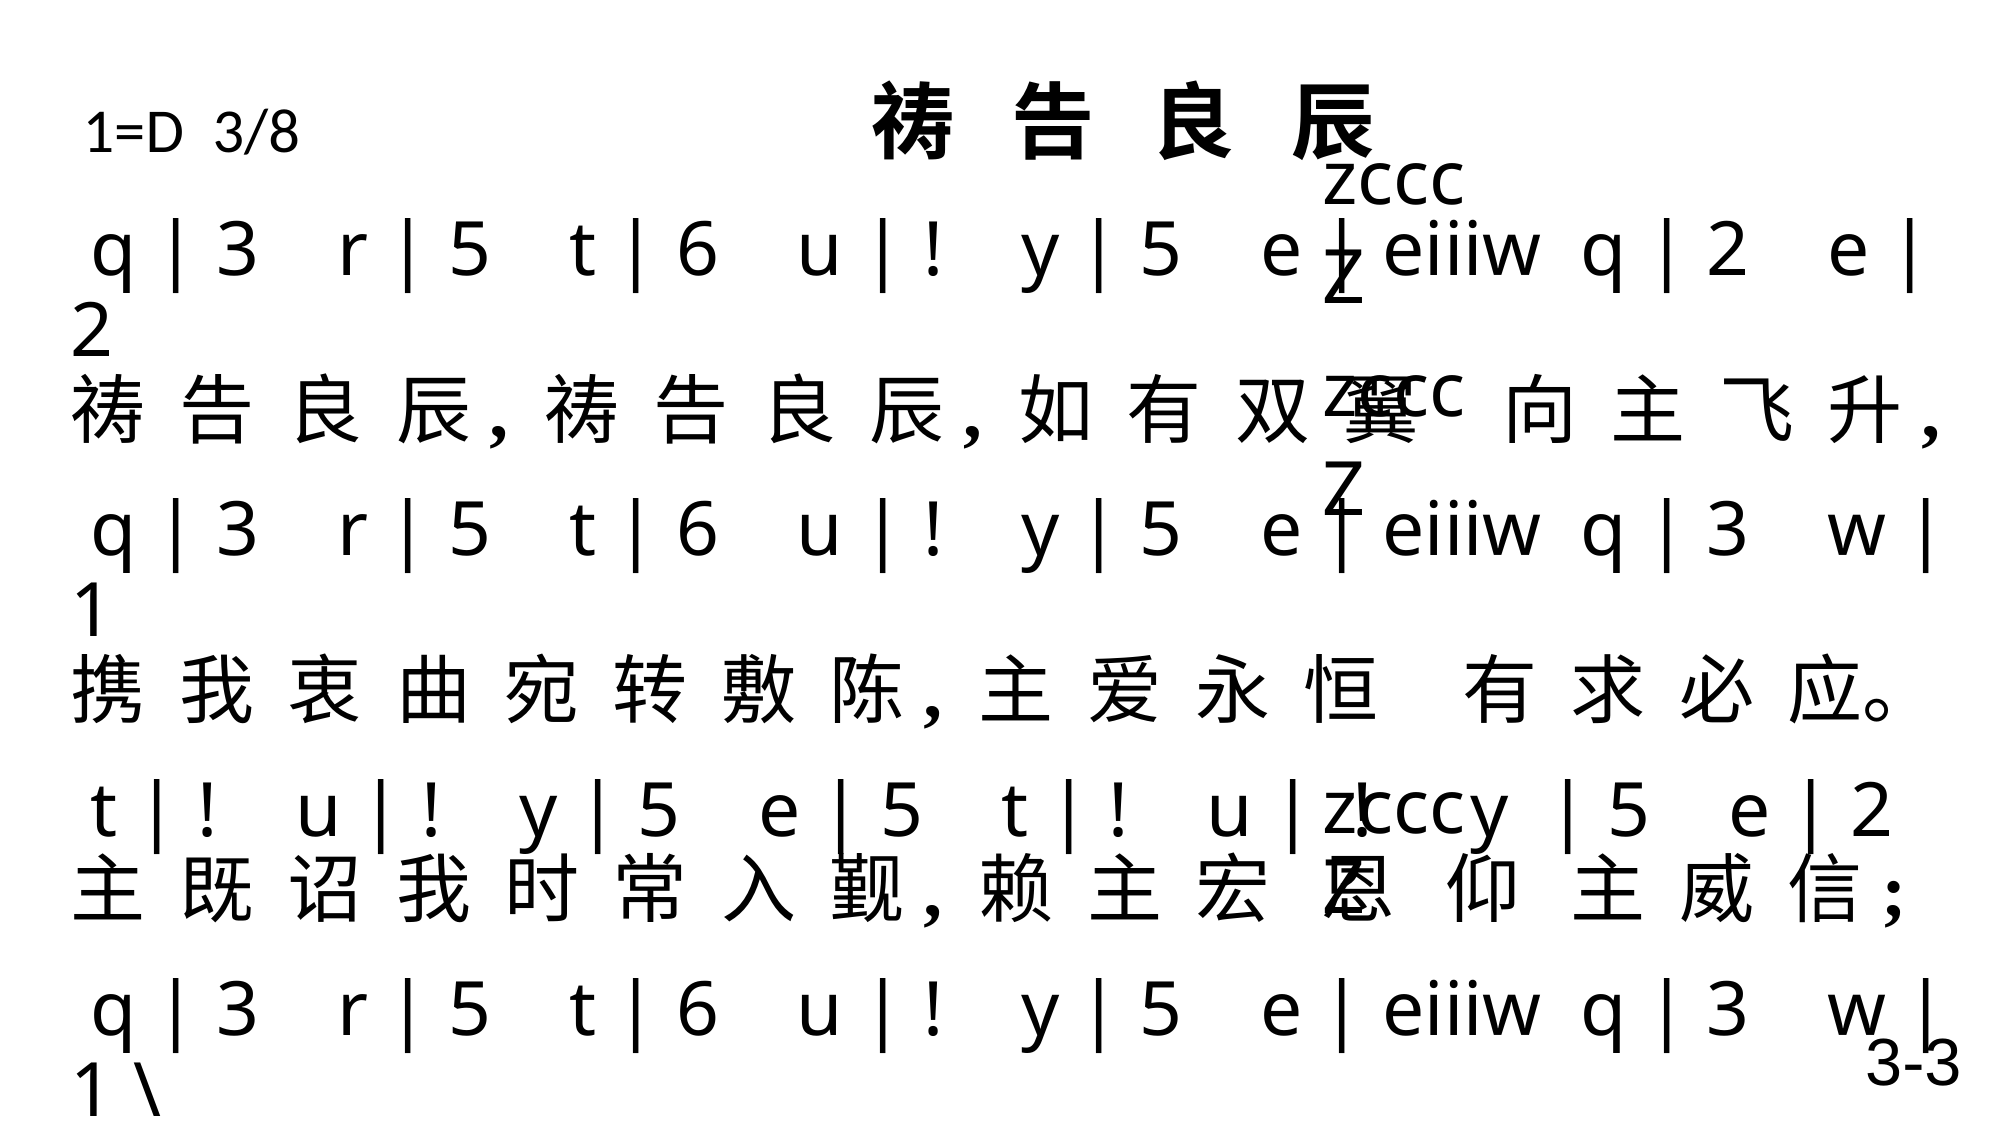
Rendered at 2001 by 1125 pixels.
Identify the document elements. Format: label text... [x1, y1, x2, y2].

text_box 1=D 3/8 祷 告 良 辰 [67, 42, 1729, 197]
text_box zcccZ [1308, 325, 1523, 539]
text_box q | 3 r | 5 t | 6 u | ! y | 5 e | eiiiw q | 2 e | 2 祷 告 良 辰, 祷 告 良 辰, 如 有 双 翼 向 主 飞 升, q | 3 r | 5 t | 6 u | ! y | 5 e | eiiiw q | 3 w | 1 携 我 衷 曲 宛 转 敷 陈, 主 爱 永 恒 有 求 必 应。 t | ! u | ! y | 5 e | 5 t | ! u | ! y | 5 e | 2 主 既 诏 我 时 常 入 觐, 赖 主 宏 恩 仰 主 威 信; q | 3 r | 5 t | 6 u | ! y | 5 e | eiiiw q | 3 w | 1 \ 我 便 卸 去 肩 头 重 担, 静 候 再 逢 祷 告 良 辰。 [56, 203, 2000, 1125]
text_box zcccZ [1308, 113, 1523, 325]
text_box zcccZ [1308, 760, 1523, 938]
